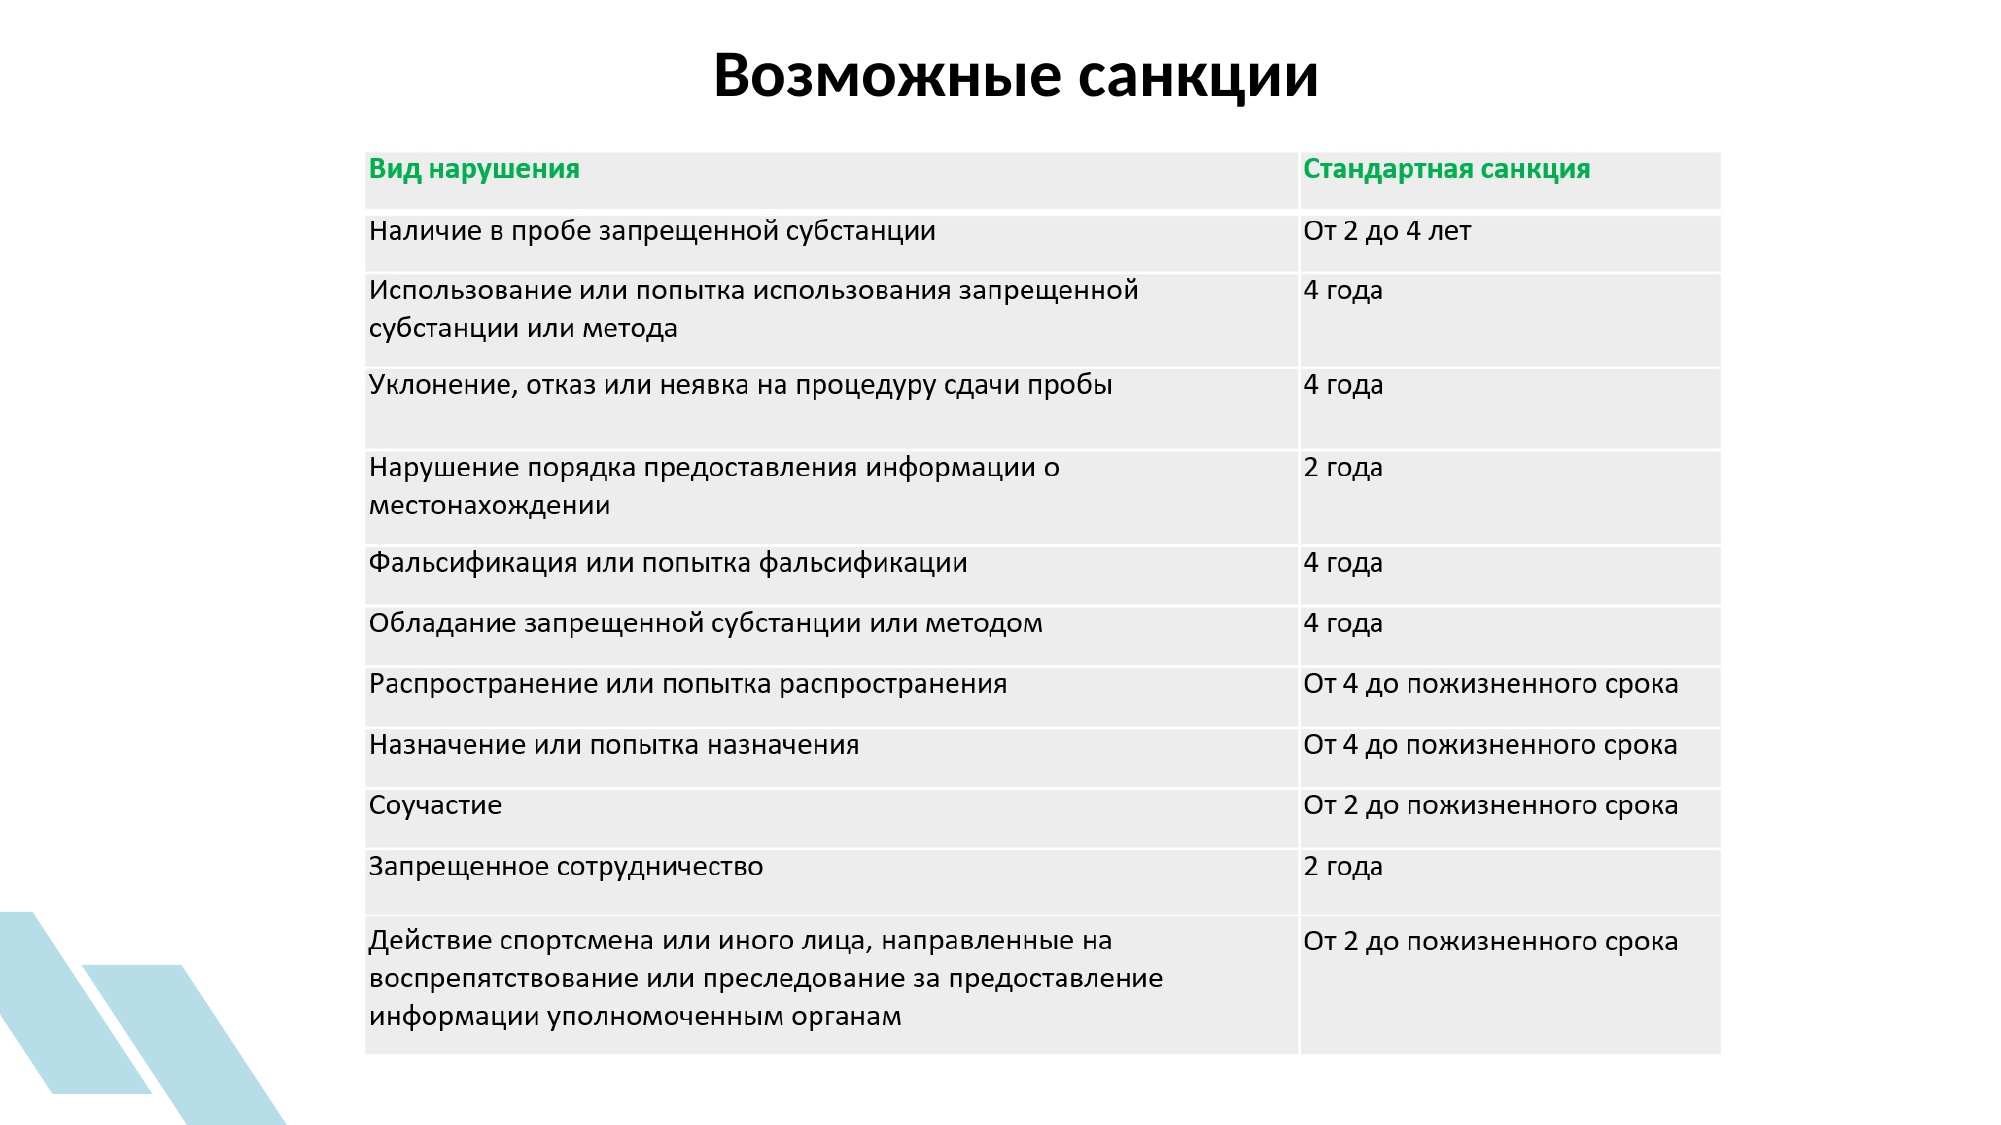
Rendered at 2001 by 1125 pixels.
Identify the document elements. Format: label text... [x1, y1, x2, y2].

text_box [0, 911, 302, 1125]
title Возможные санкции [686, 0, 1347, 148]
picture [361, 149, 1724, 1056]
